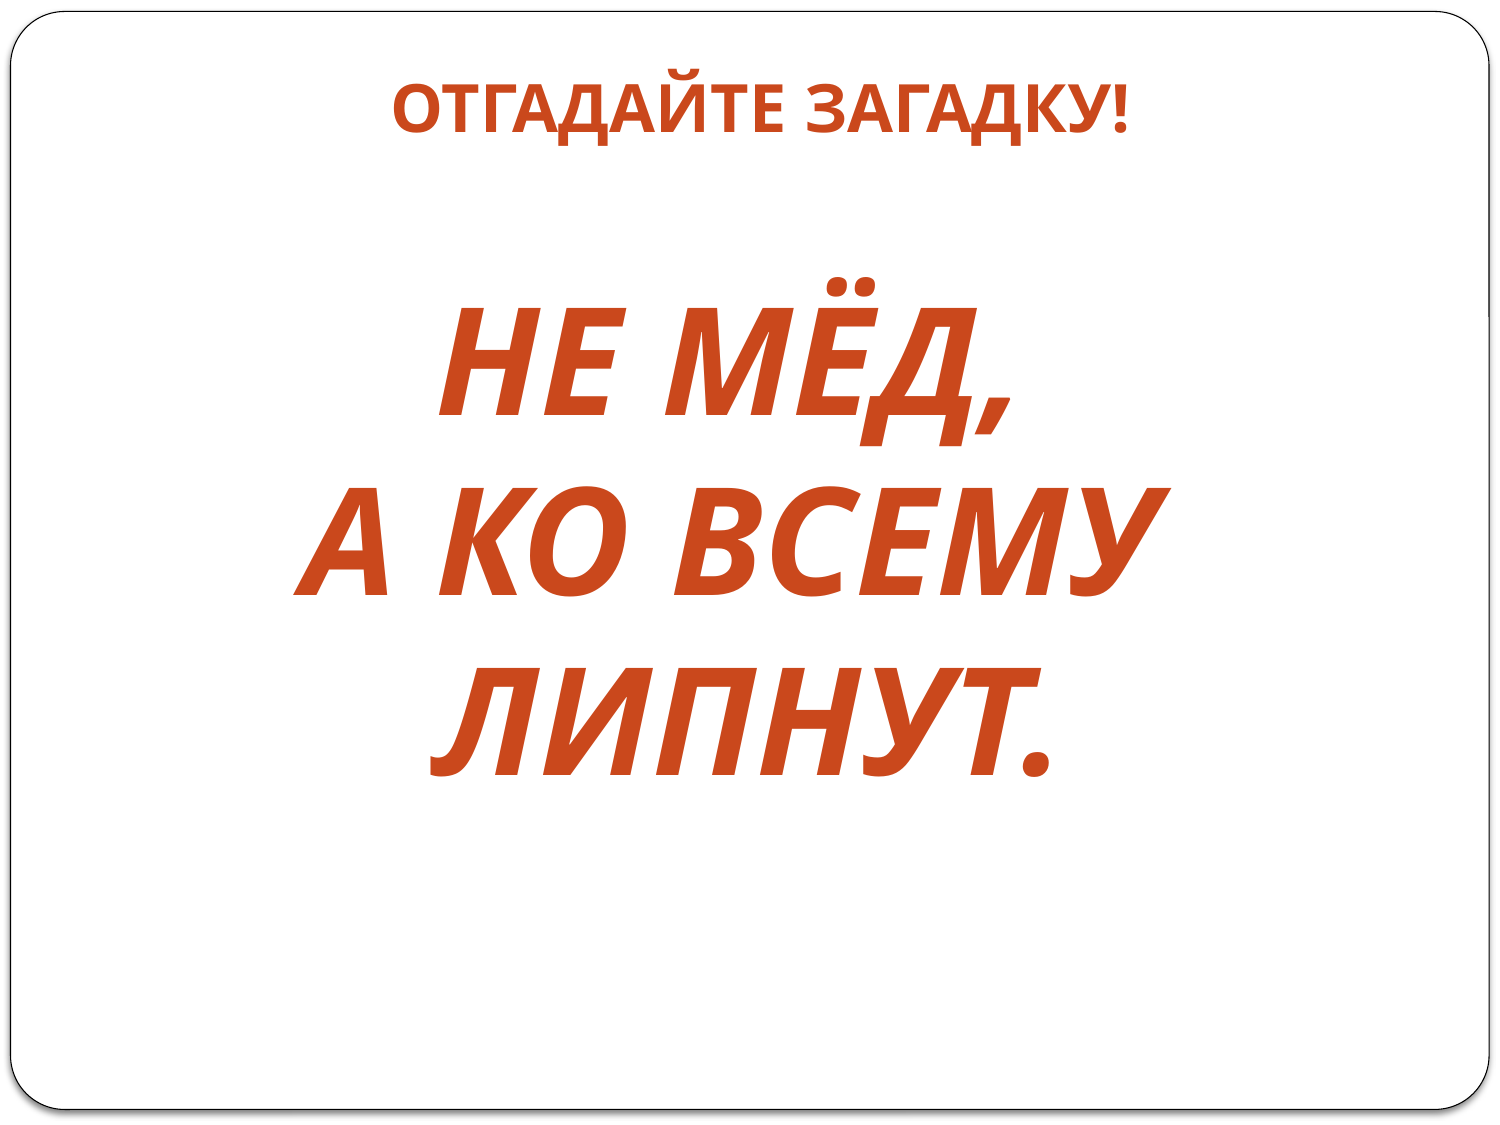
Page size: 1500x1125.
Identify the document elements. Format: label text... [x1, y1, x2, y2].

text_box Не мёд, а ко всему липнут. [35, 257, 1465, 813]
text_box Отгадайте загадку! [375, 58, 1147, 154]
